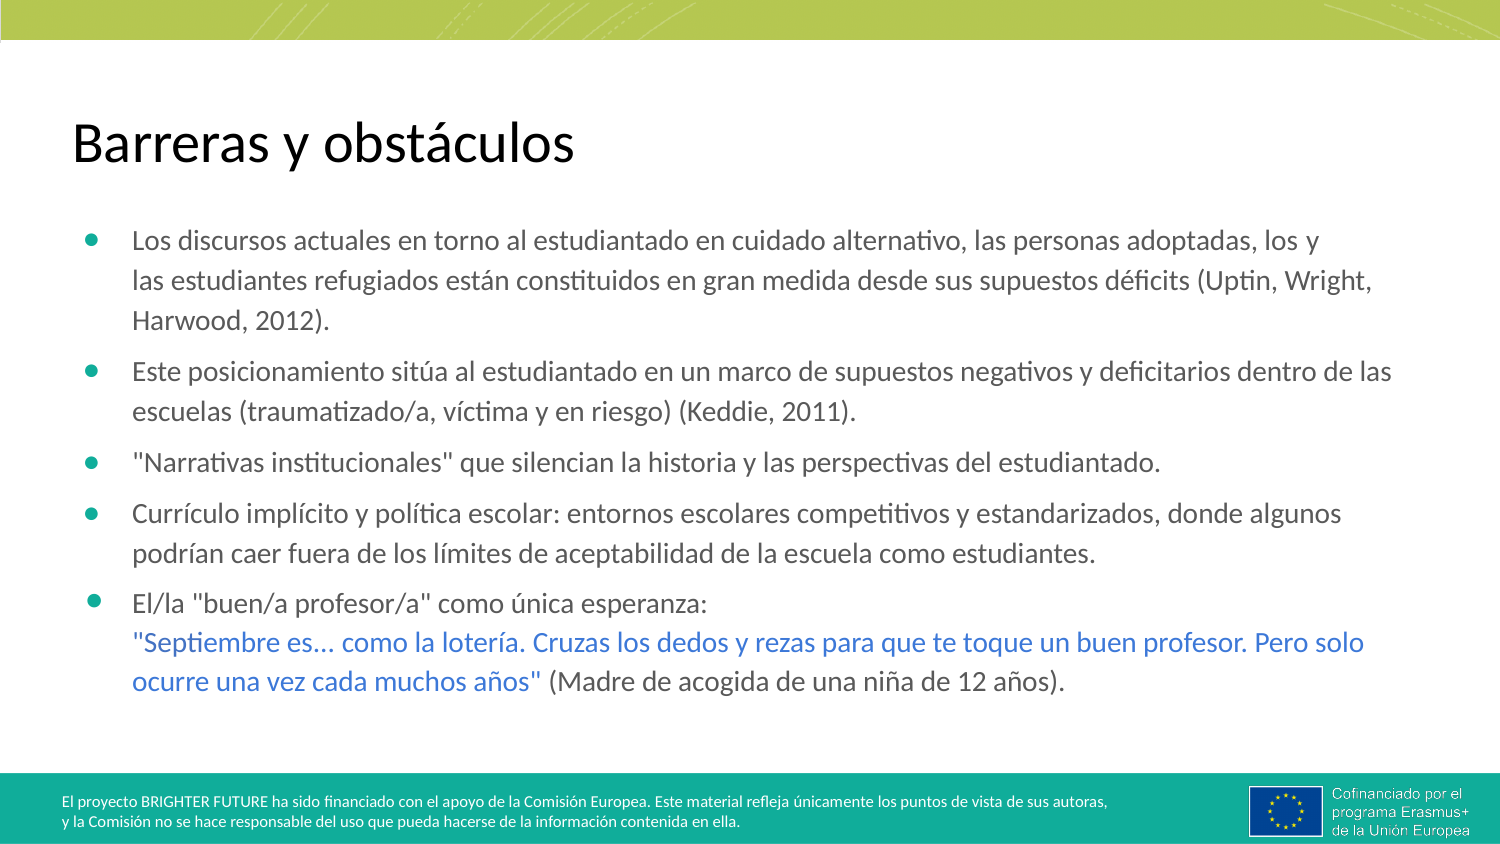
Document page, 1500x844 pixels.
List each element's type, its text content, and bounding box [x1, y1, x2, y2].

picture [1236, 770, 1500, 844]
title Barreras y obstáculos [57, 53, 1455, 190]
picture [0, 0, 1500, 43]
list Los discursos actuales en torno al estudiantado en cuidado alternativo, las personas adoptadas, los y las estudiantes refugiados están constituidos en gran medida desde sus supuestos déficits (Uptin, Wright, Harwood, 2012). Este posicionamiento sitúa al estudiantado en un marco de supuestos negativos y deficitarios dentro de las escuelas (traumatizado/a, víctima y en riesgo) (Keddie, 2011). "Narrativas institucionales" que silencian la historia y las perspectivas del estudiantado. Currículo implícito y política escolar: entornos escolares competitivos y estandarizados, donde algunos podrían caer fuera de los límites de aceptabilidad de la escuela como estudiantes. El/la "buen/a profesor/a" como única esperanza: "Septiembre es... como la lotería. Cruzas los dedos y rezas para que te toque un buen profesor. Pero solo ocurre una vez cada muchos años" (Madre de acogida de una niña de 12 años). [51, 200, 1449, 752]
